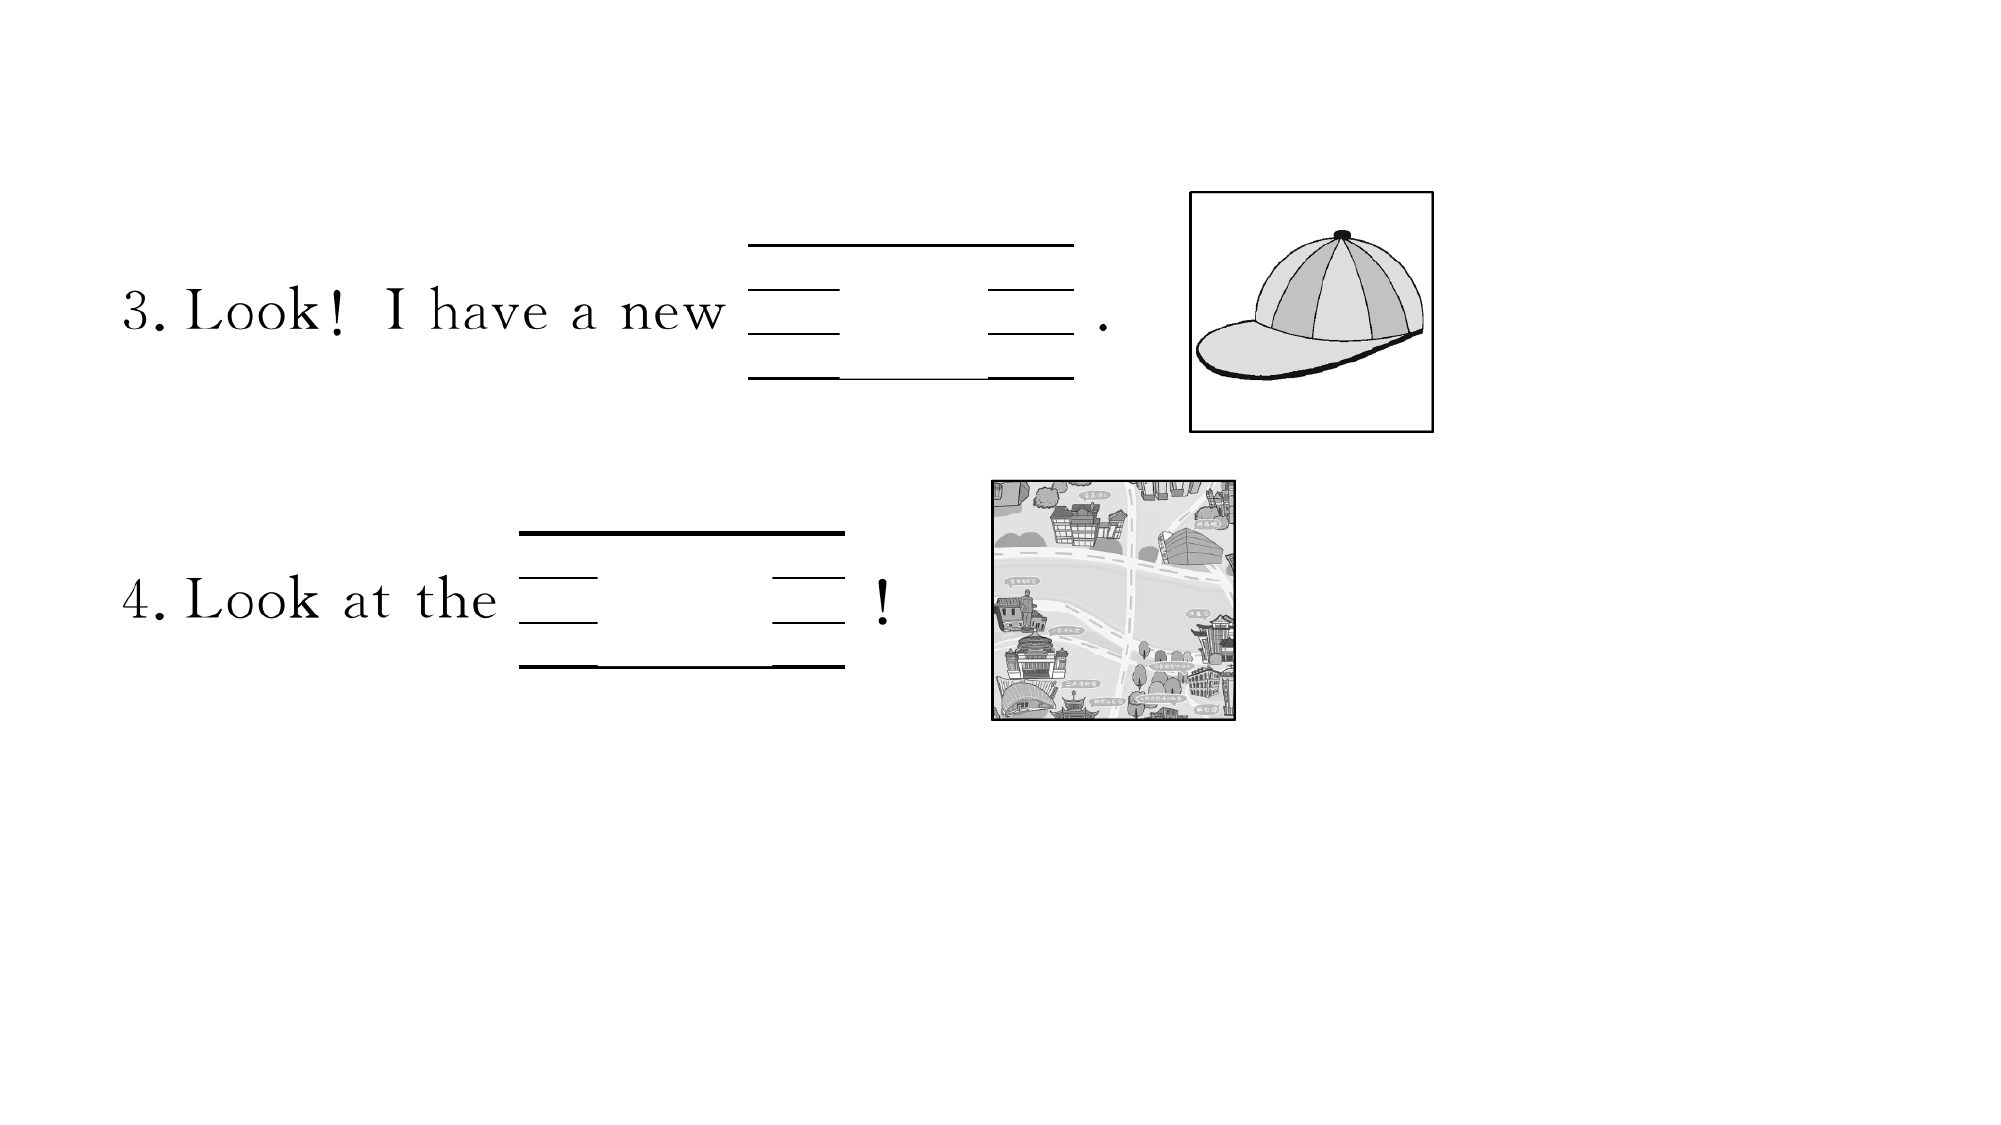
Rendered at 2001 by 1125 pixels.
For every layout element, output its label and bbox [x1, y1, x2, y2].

picture [118, 177, 2000, 749]
